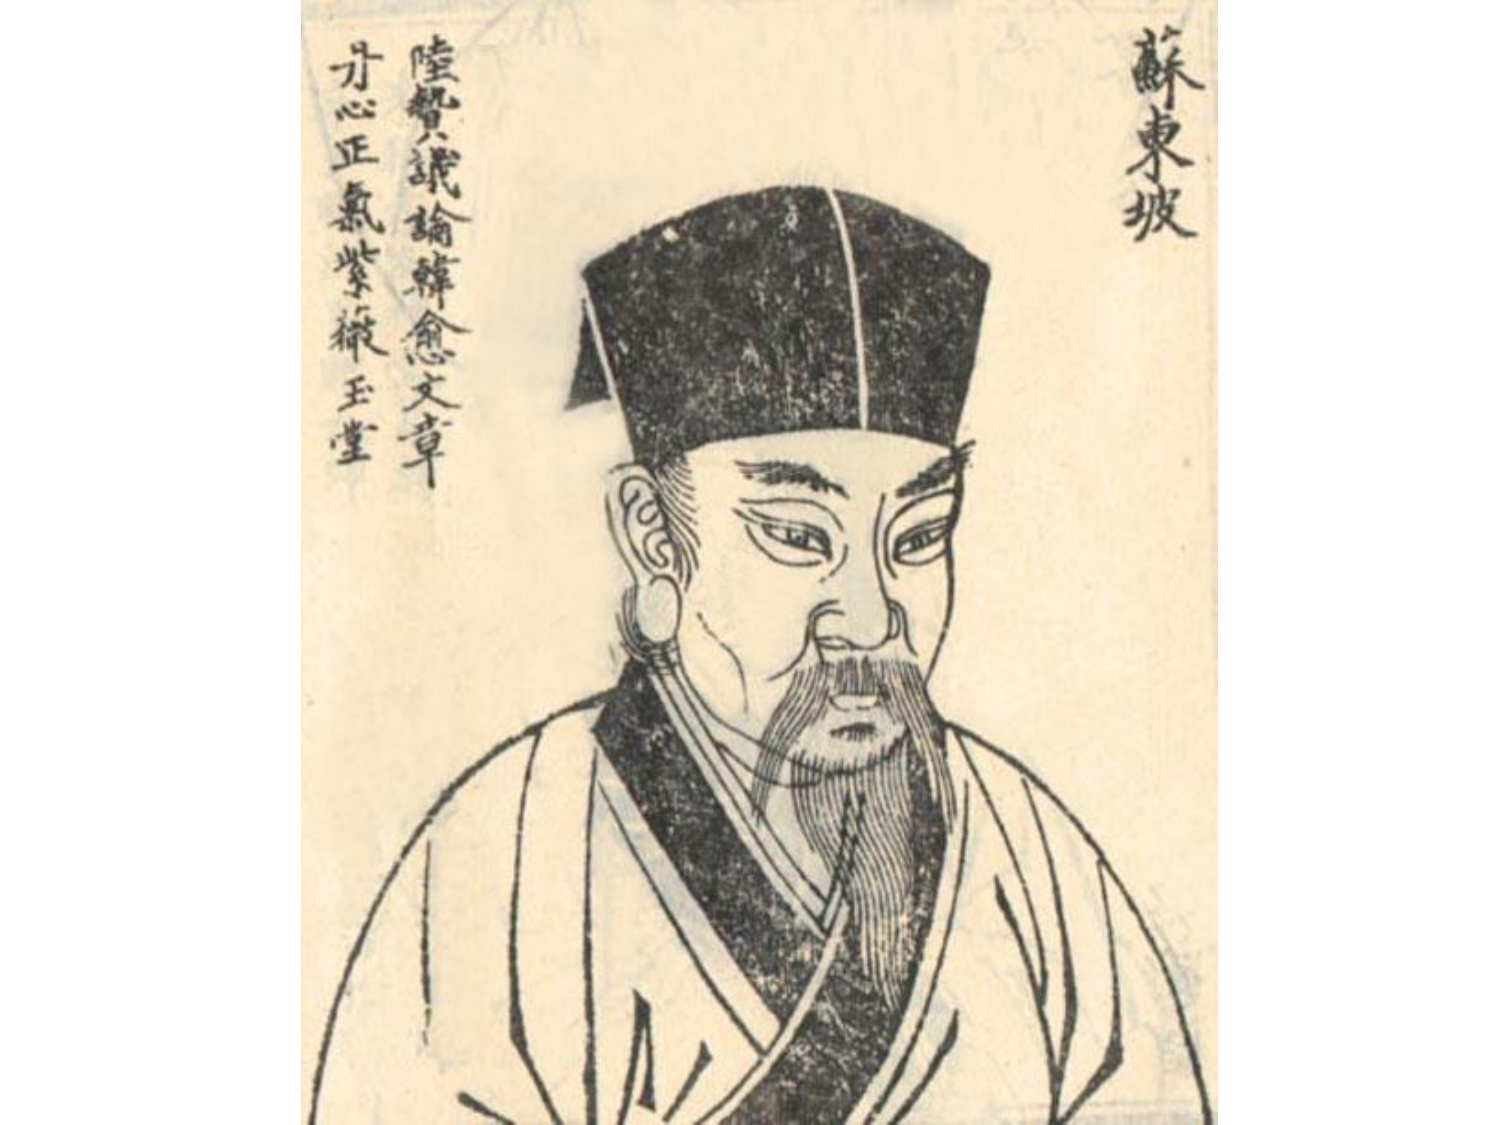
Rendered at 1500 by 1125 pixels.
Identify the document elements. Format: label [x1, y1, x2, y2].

picture [300, 0, 1218, 1125]
